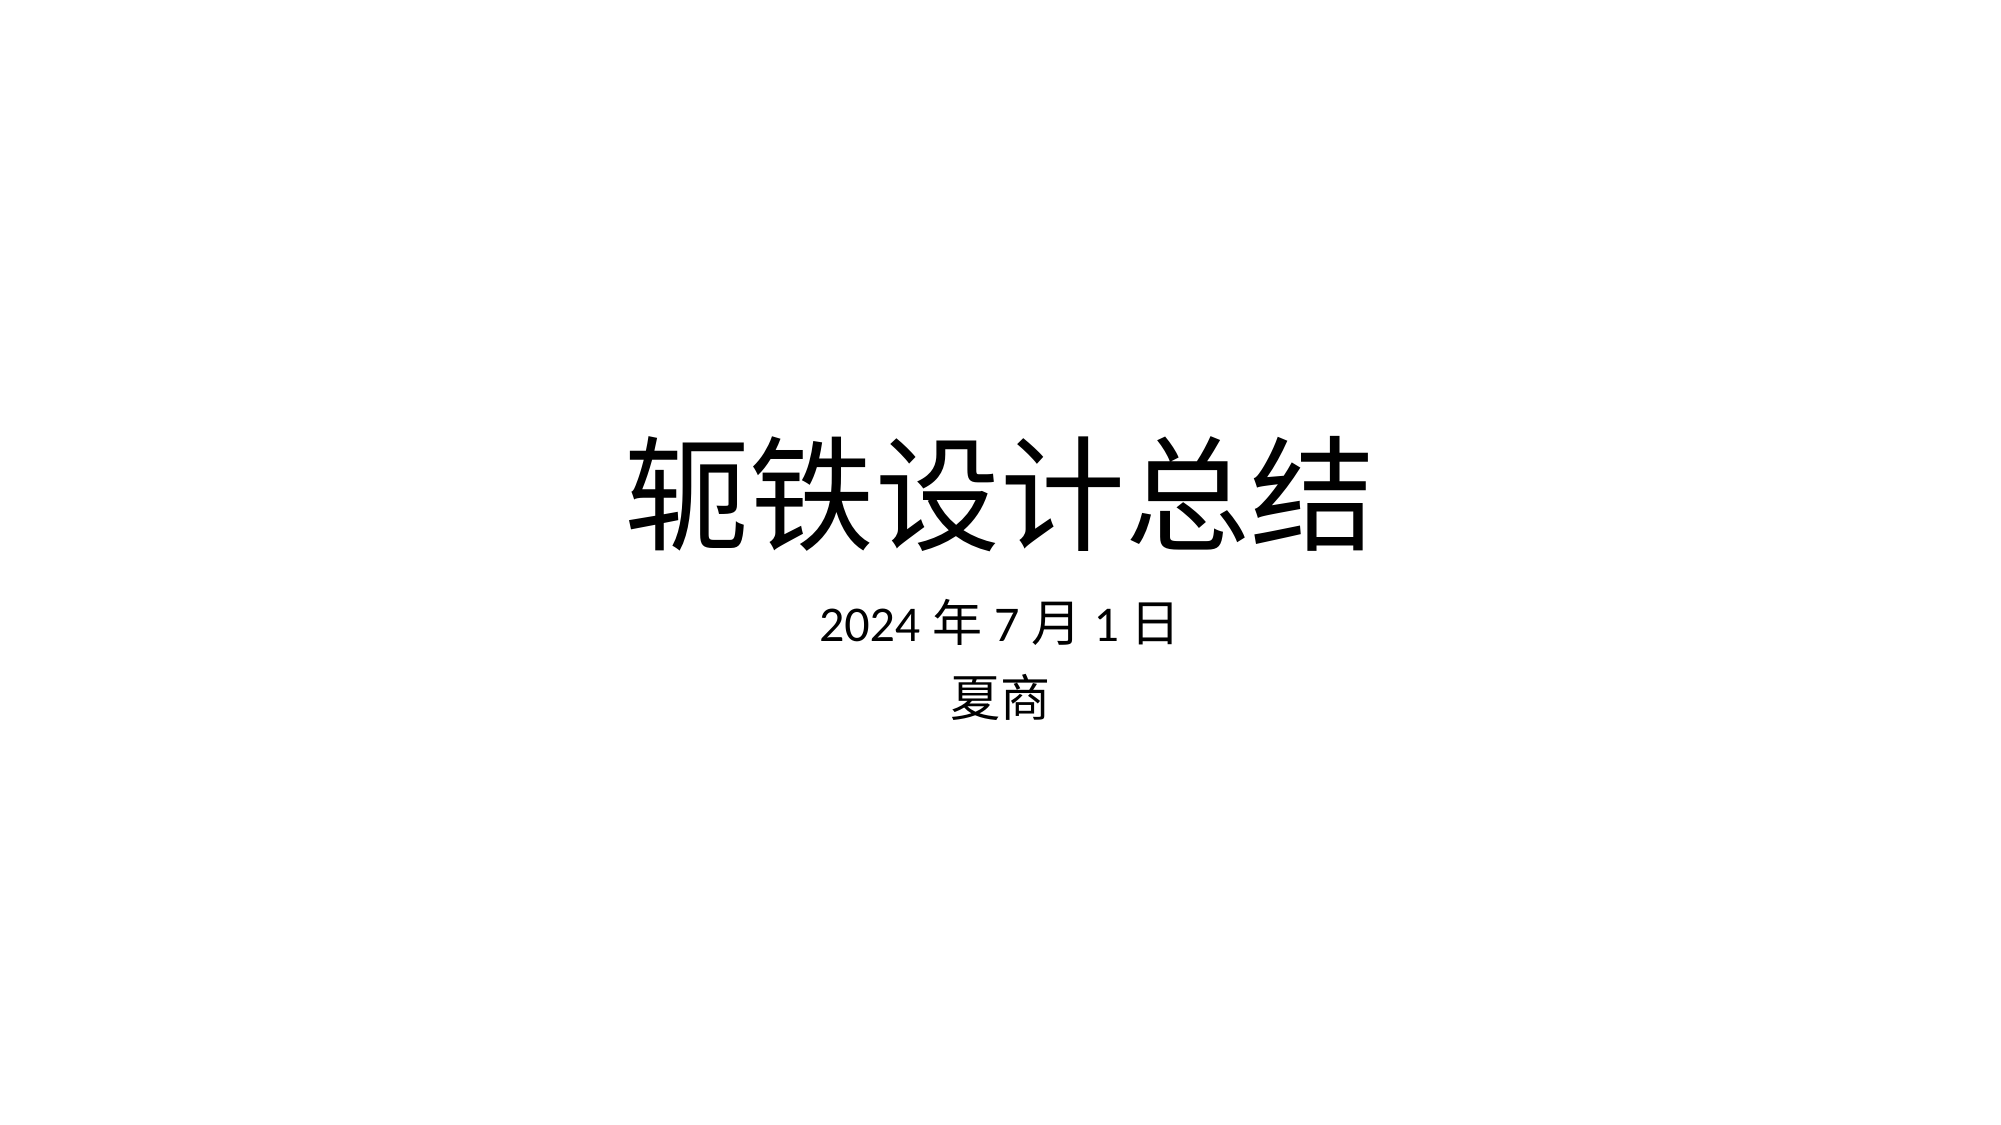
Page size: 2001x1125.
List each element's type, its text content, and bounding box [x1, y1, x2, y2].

subtitle 2024年7月1日 夏商 [249, 590, 1750, 863]
title 轭铁设计总结 [249, 184, 1750, 576]
